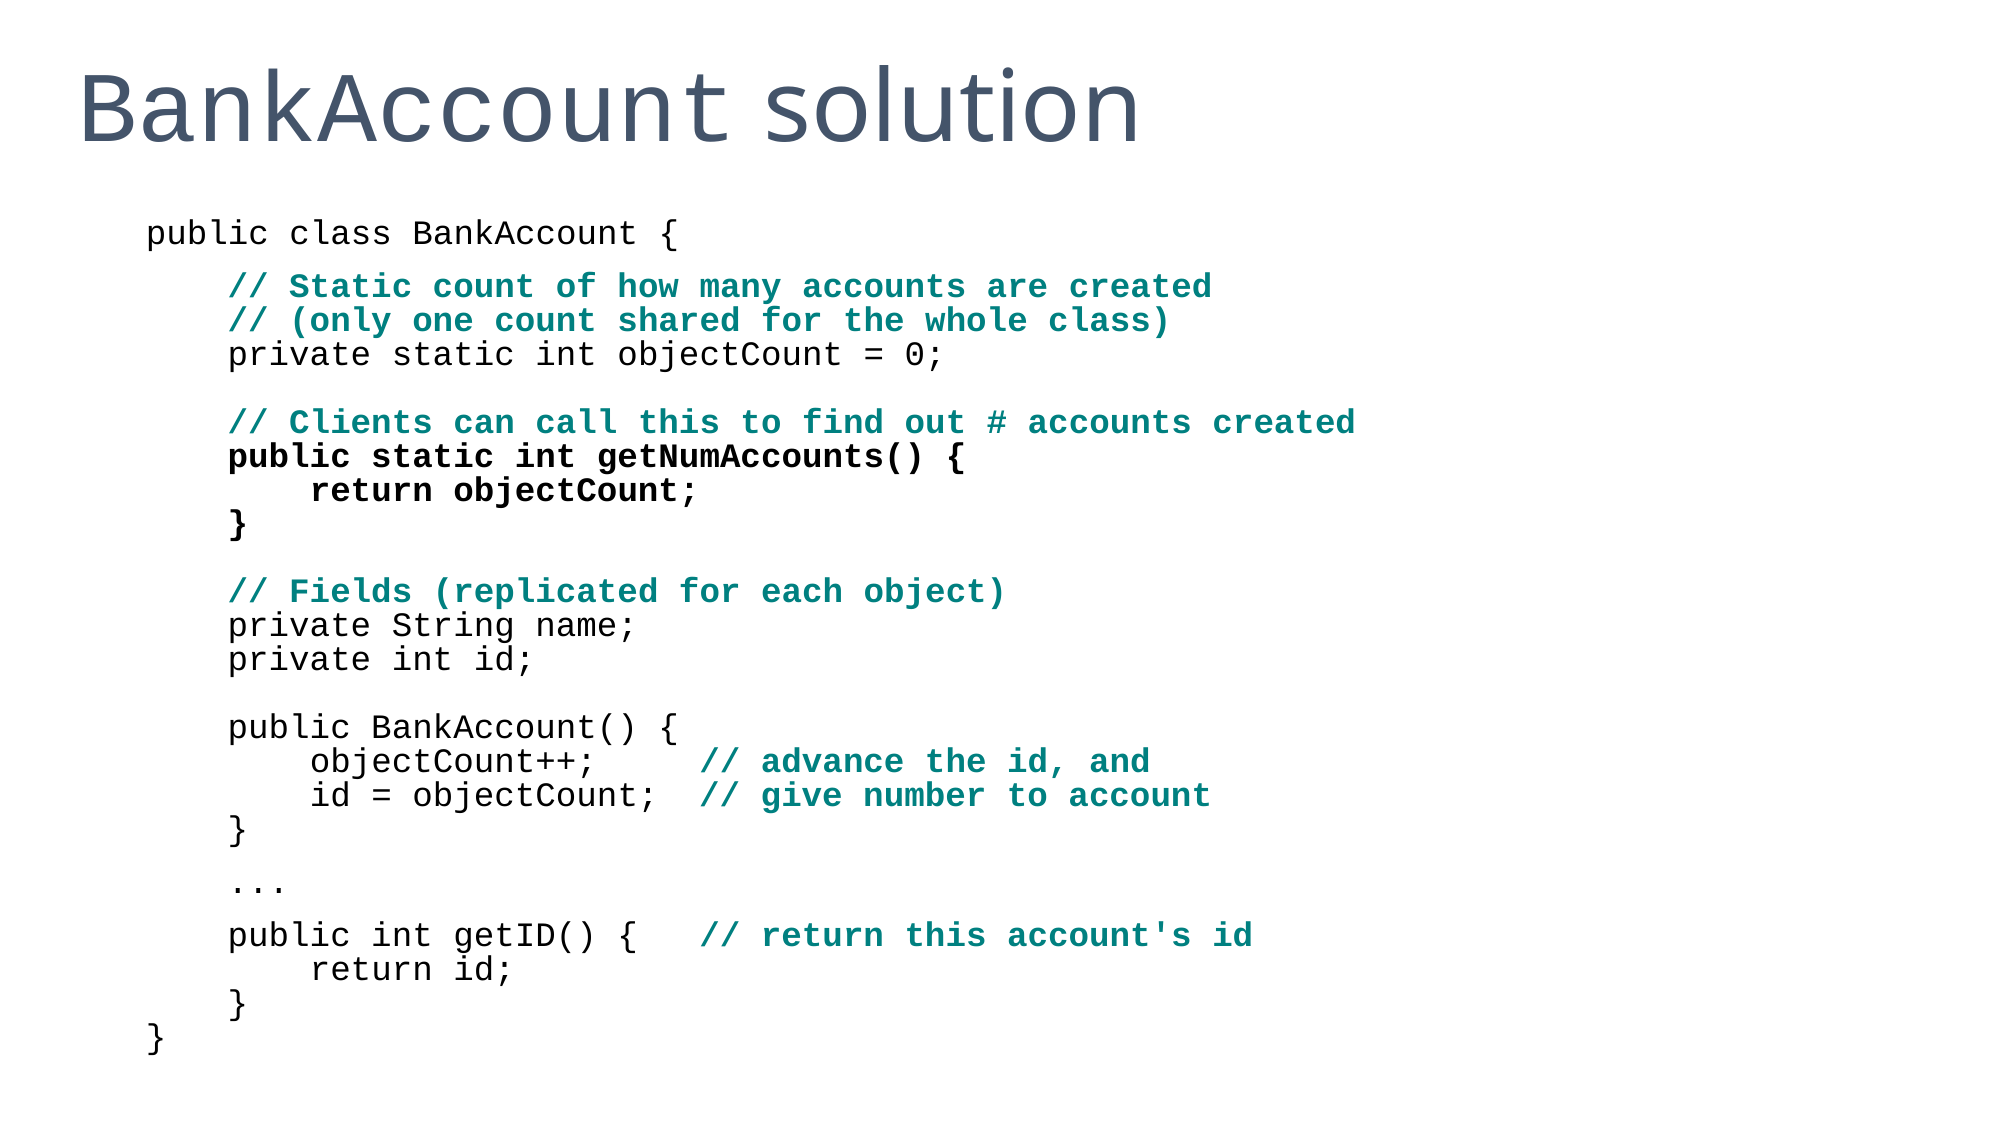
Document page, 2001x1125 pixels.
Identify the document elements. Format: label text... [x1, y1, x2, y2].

title BankAccount solution [62, 0, 1938, 217]
list public class BankAccount { // Static count of how many accounts are created // (only one count shared for the whole class) private static int objectCount = 0; // Clients can call this to find out # accounts created public static int getNumAccounts() { return objectCount; } // Fields (replicated for each object) private String name; private int id; public BankAccount() { objectCount++; // advance the id, and id = objectCount; // give number to account } ... public int getID() { // return this account's id return id; } } [62, 217, 1938, 1067]
